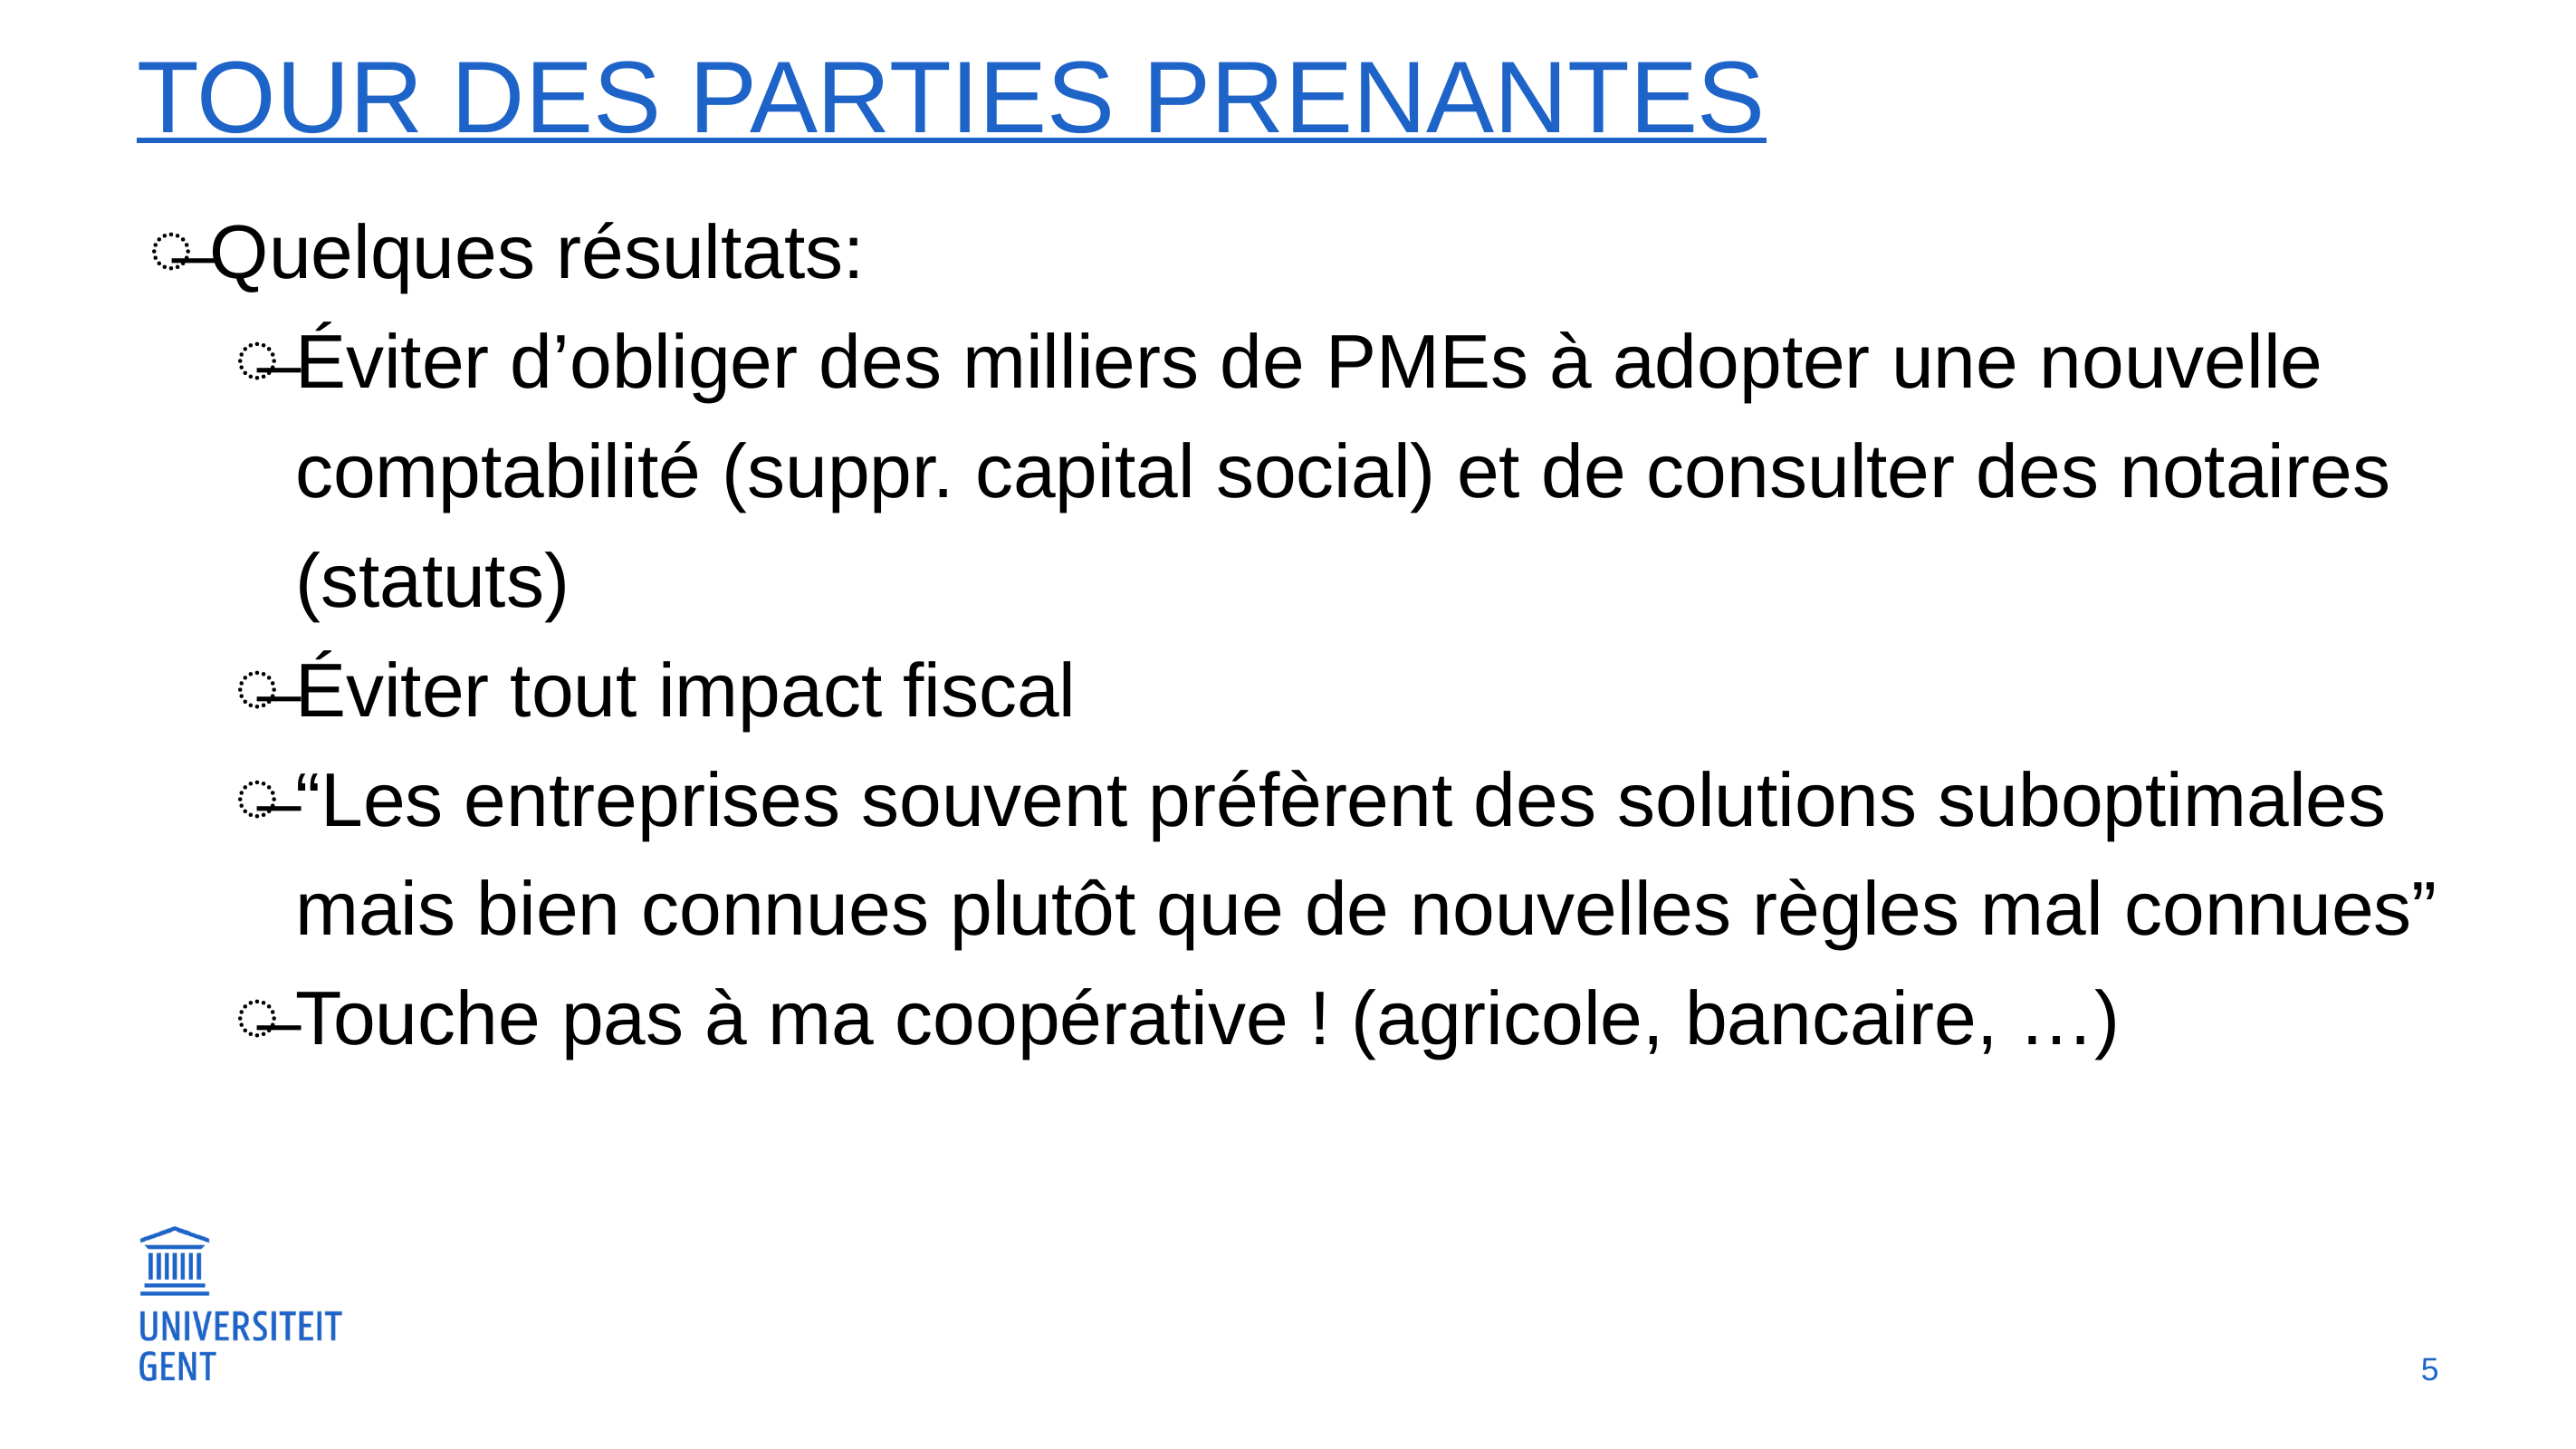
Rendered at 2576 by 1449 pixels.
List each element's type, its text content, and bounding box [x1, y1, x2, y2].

slide_number 5 [2315, 1329, 2453, 1407]
list Quelques résultats: Éviter d’obliger des milliers de PMEs à adopter une nouvelle comptabilité (suppr. capital social) et de consulter des notaires (statuts) Éviter tout impact fiscal “Les entreprises souvent préfèrent des solutions suboptimales mais bien connues plutôt que de nouvelles règles mal connues” Touche pas à ma coopérative ! (agricole, bancaire, …) [124, 177, 2456, 1173]
picture [72, 1174, 415, 1449]
title Tour des parties prenantes [123, 37, 2456, 166]
